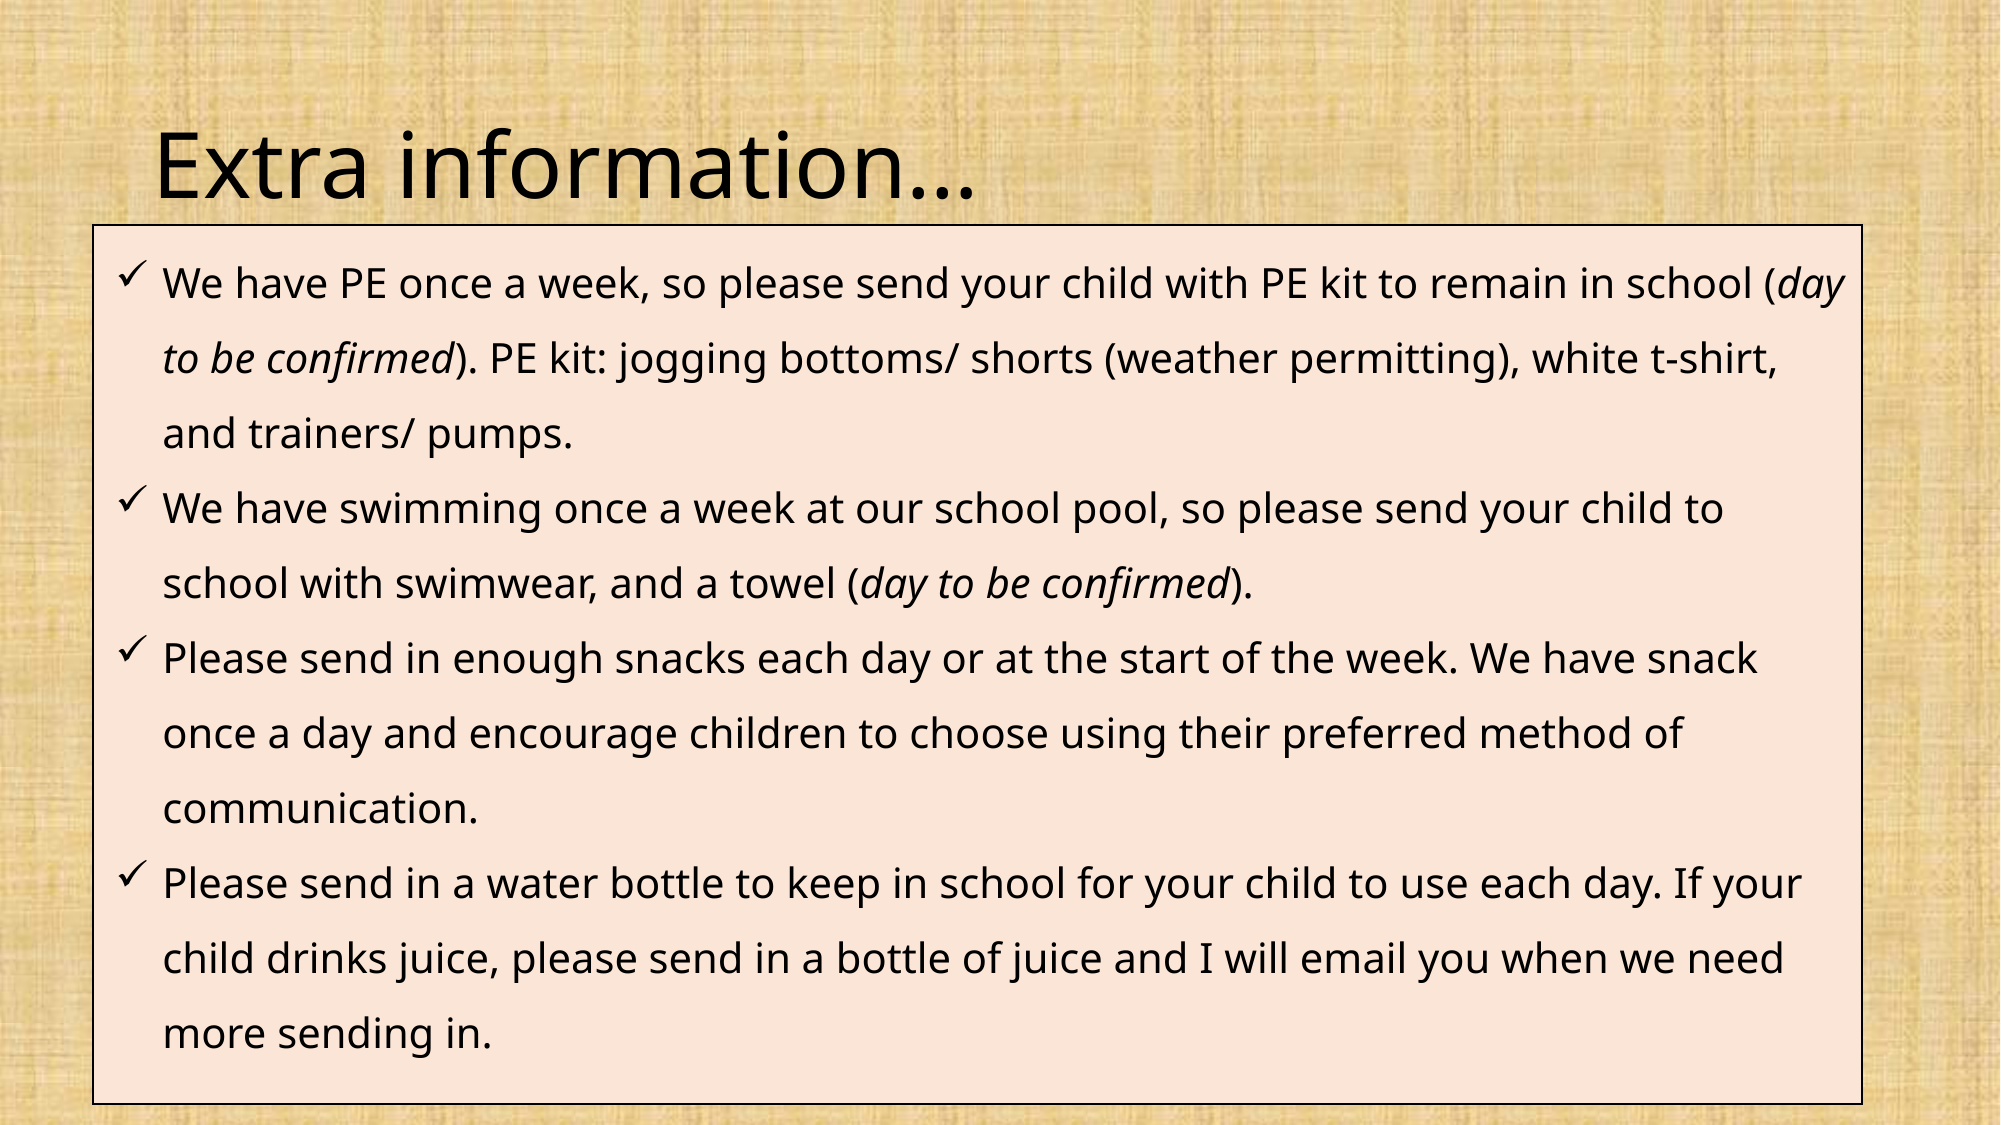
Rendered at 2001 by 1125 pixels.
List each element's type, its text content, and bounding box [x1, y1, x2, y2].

text_box [92, 224, 1863, 1105]
title Extra information… [137, 59, 1863, 224]
picture [0, 0, 2001, 1125]
text_box We have PE once a week, so please send your child with PE kit to remain in school (day to be confirmed). PE kit: jogging bottoms/ shorts (weather permitting), white t-shirt, and trainers/ pumps. We have swimming once a week at our school pool, so please send your child to school with swimwear, and a towel (day to be confirmed). Please send in enough snacks each day or at the start of the week. We have snack once a day and encourage children to choose using their preferred method of communication. Please send in a water bottle to keep in school for your child to use each day. If your child drinks juice, please send in a bottle of juice and I will email you when we need more sending in. [100, 224, 1870, 1065]
